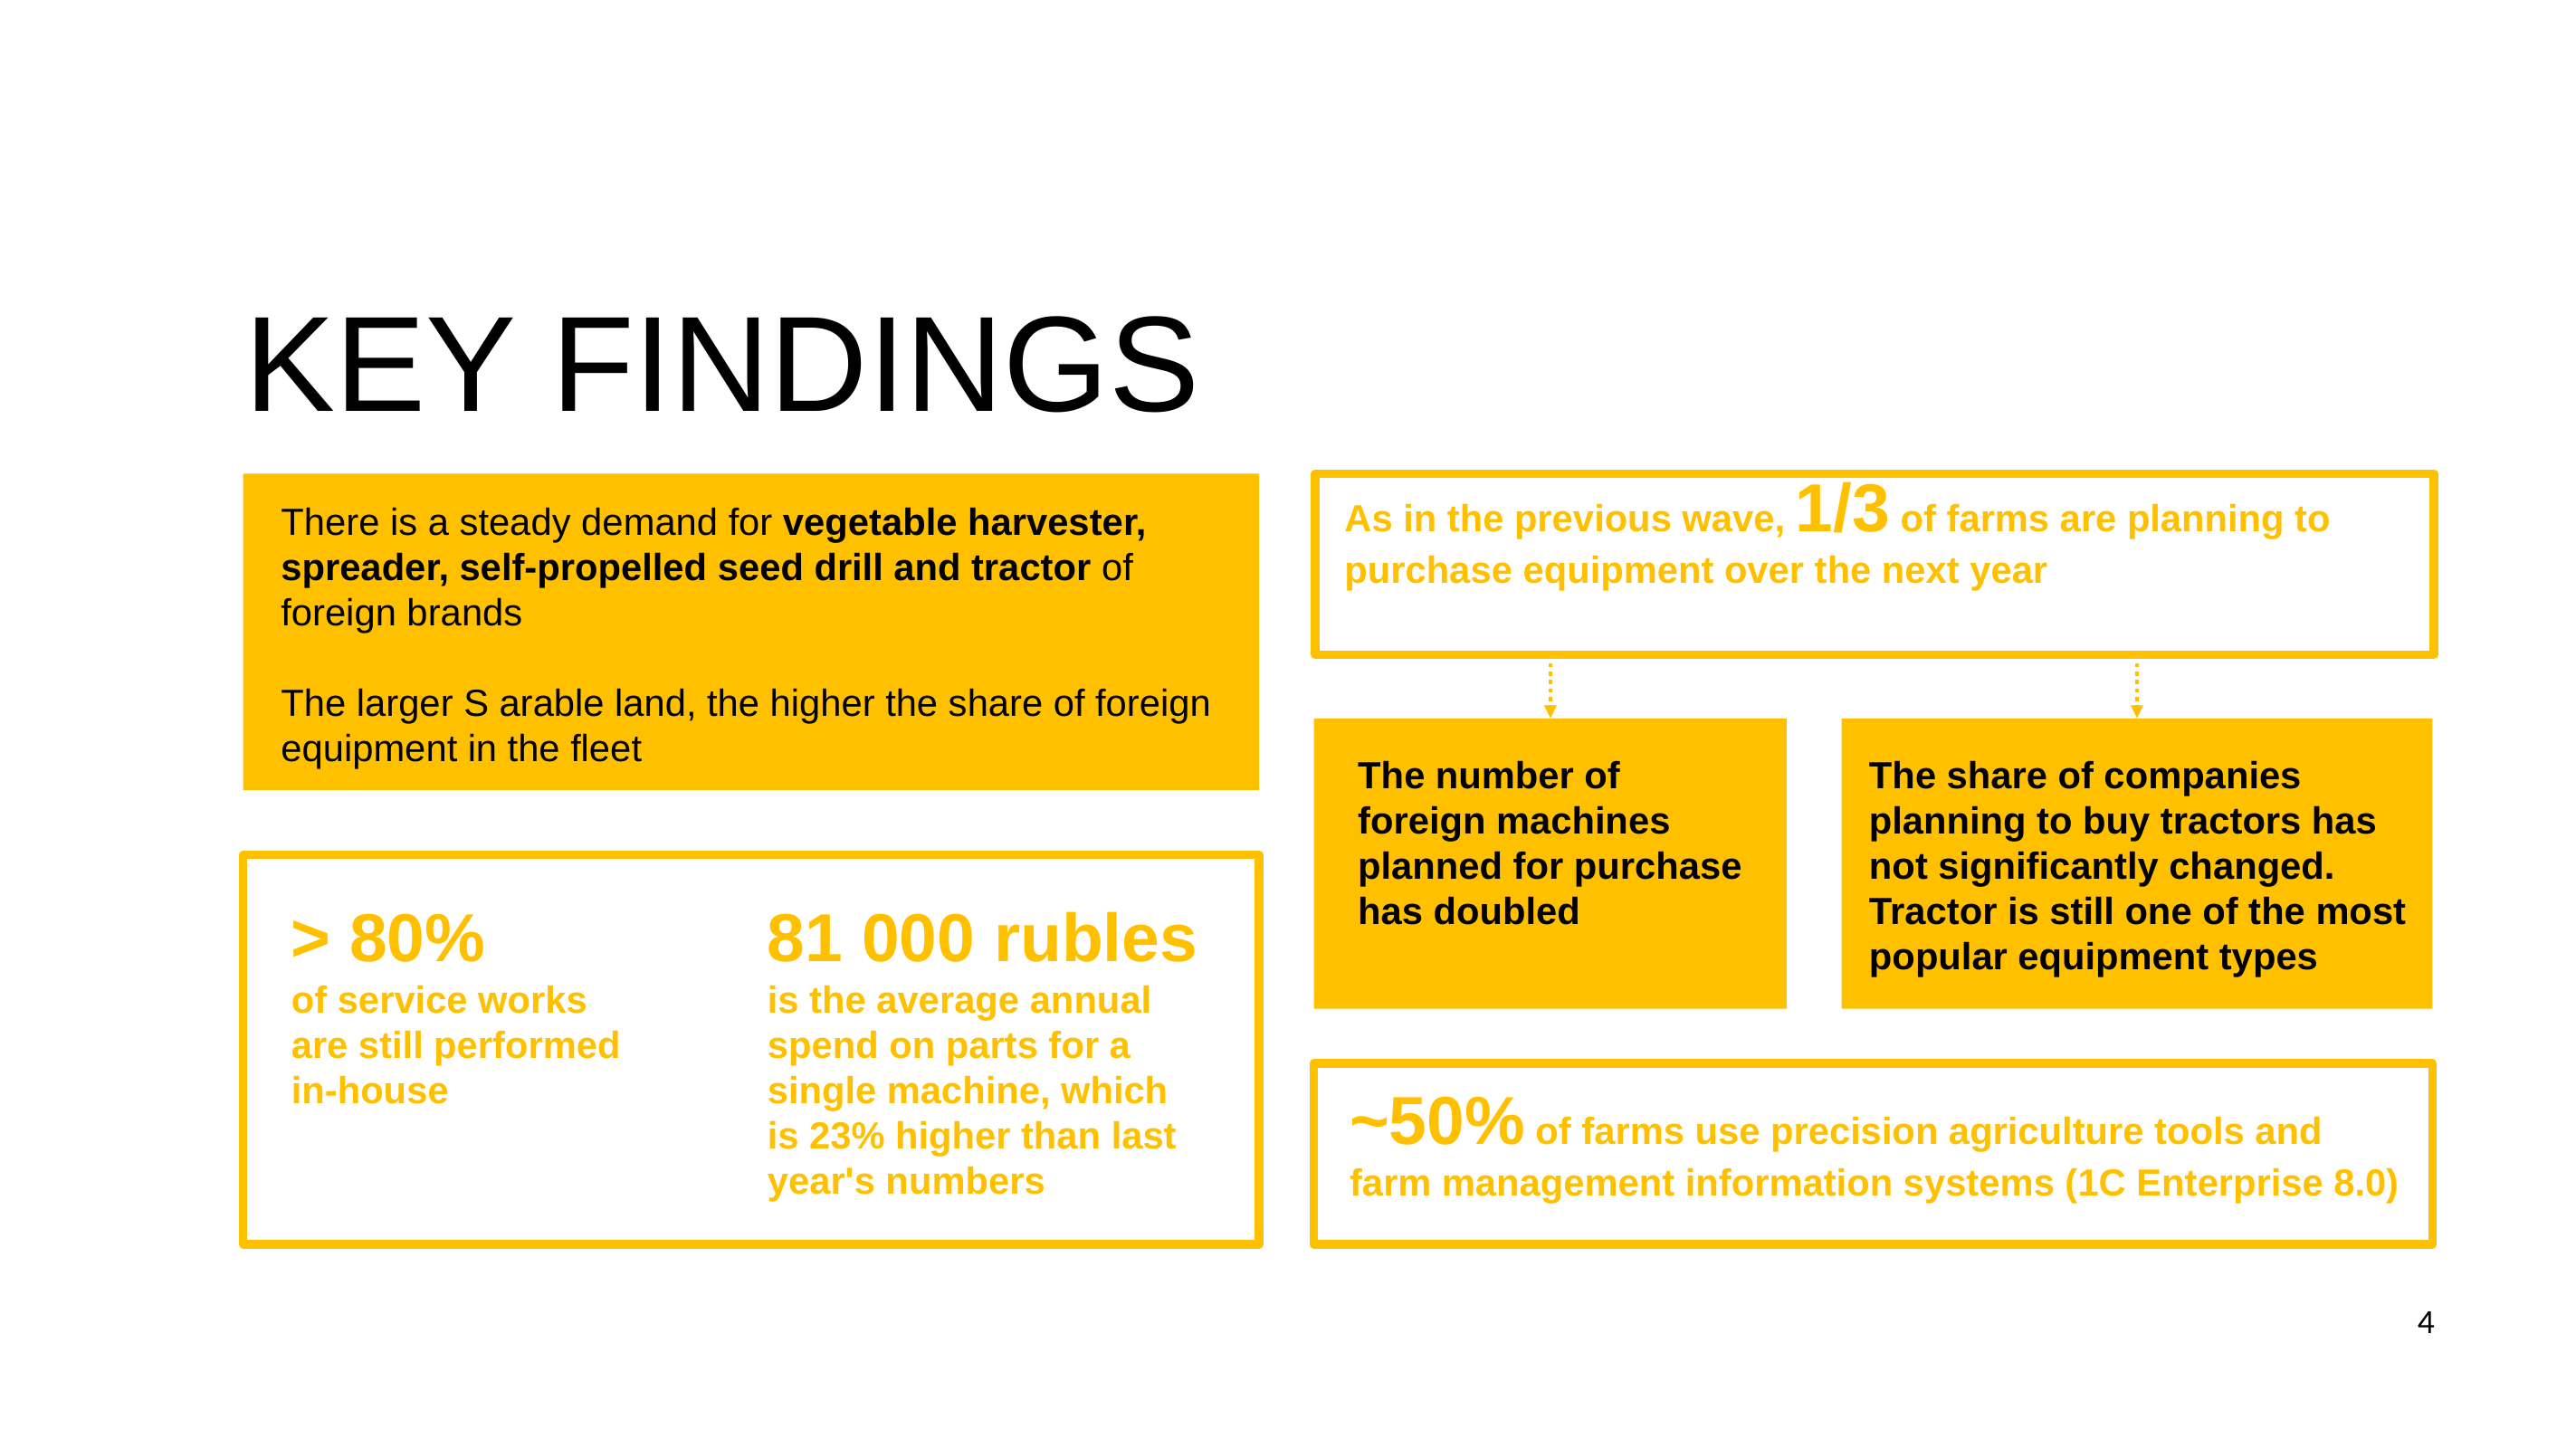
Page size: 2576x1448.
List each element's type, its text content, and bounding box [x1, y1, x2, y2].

text_box 4 [2399, 1300, 2433, 1341]
text_box ~50% of farms use precision agriculture tools and farm management information systems (1C Enterprise 8.0) [1349, 1076, 2400, 1204]
text_box There is a steady demand for vegetable harvester, spreader, self-propelled seed drill and tractor of foreign brands The larger S arable land, the higher the share of foreign equipment in the fleet [281, 497, 1232, 770]
text_box [1312, 717, 1789, 1011]
text_box The number of foreign machines planned for purchase has doubled [1358, 751, 1756, 933]
text_box [242, 853, 1261, 1246]
text_box [242, 472, 1261, 792]
text_box [1840, 717, 2434, 1011]
text_box 81 000 rubles is the average annual spend on parts for a single machine, which is 23% higher than last year's numbers [767, 893, 1207, 1202]
text_box KEY FINDINGS [243, 275, 1605, 439]
text_box The share of companies planning to buy tractors has not significantly changed. Tractor is still one of the most popular equipment types [1869, 751, 2427, 978]
text_box > 80% of service works are still performed in-house [291, 893, 644, 1111]
text_box [1312, 1062, 2435, 1246]
text_box [1313, 472, 2436, 657]
text_box As in the previous wave, 1/3 of farms are planning to purchase equipment over the next year [1344, 463, 2400, 472]
